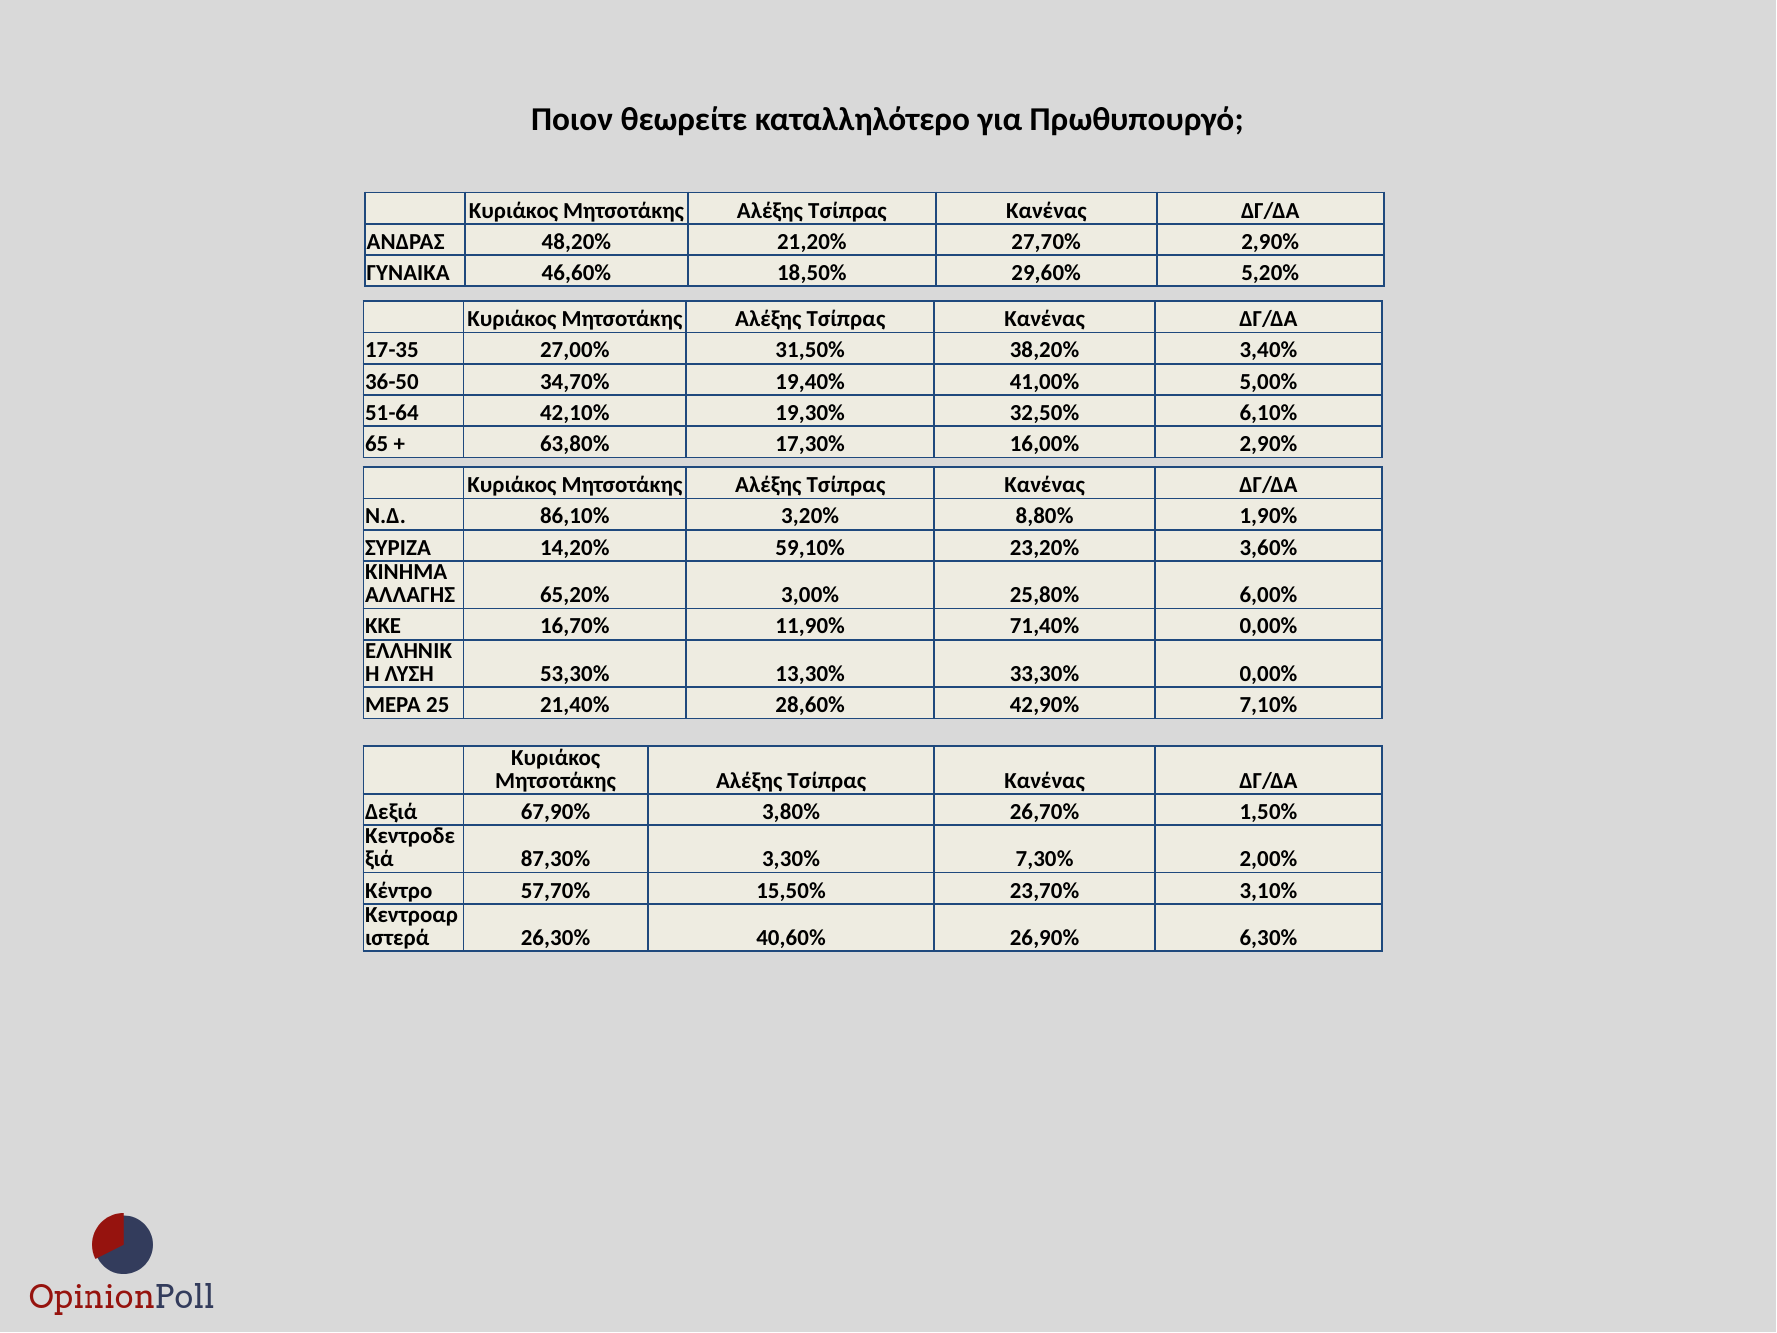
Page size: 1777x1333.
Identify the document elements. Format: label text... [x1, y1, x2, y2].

table_cell 41,00% [935, 365, 1154, 394]
table_header ΔΓ/ΔΑ [1156, 302, 1381, 332]
table_cell 15,50% [649, 873, 933, 903]
table_cell 38,20% [935, 333, 1154, 363]
table_cell 53,30% [464, 641, 685, 686]
table_cell ΑΝΔΡΑΣ [366, 225, 464, 254]
table_header [366, 193, 464, 223]
table_header Κυριάκος Μητσοτάκης [464, 302, 685, 332]
table_cell 16,00% [935, 427, 1154, 457]
table_header Αλέξης Τσίπρας [687, 468, 933, 498]
table_cell Κέντρο [364, 873, 463, 903]
table_cell 27,00% [464, 333, 685, 363]
table_header Κυριάκος Μητσοτάκης [464, 468, 685, 498]
table_cell 59,10% [687, 531, 933, 560]
table_header [364, 747, 463, 793]
table_header Κανένας [937, 193, 1156, 223]
table_cell 6,00% [1156, 562, 1381, 608]
table_cell 48,20% [466, 225, 687, 254]
table_cell 19,30% [687, 396, 933, 425]
table_cell 67,90% [464, 795, 647, 824]
table_header ΔΓ/ΔΑ [1158, 193, 1383, 223]
table_header Αλέξης Τσίπρας [689, 193, 935, 223]
table_cell 63,80% [464, 427, 685, 457]
table_cell 8,80% [935, 499, 1154, 529]
table_cell 26,70% [935, 795, 1154, 824]
table_cell 46,60% [466, 256, 687, 285]
table_cell 71,40% [935, 609, 1154, 639]
table_cell 57,70% [464, 873, 647, 903]
table_cell 33,30% [935, 641, 1154, 686]
table_cell 86,10% [464, 499, 685, 529]
table_cell 0,00% [1156, 609, 1381, 639]
table_header Κανένας [935, 468, 1154, 498]
table_cell 51-64 [364, 396, 463, 425]
table_cell 31,50% [687, 333, 933, 363]
table_cell 3,30% [649, 826, 933, 872]
table_cell 34,70% [464, 365, 685, 394]
table_cell 25,80% [935, 562, 1154, 608]
table_cell ΚΚΕ [364, 609, 463, 639]
table_header [364, 302, 463, 332]
table_header Κυριάκος Μητσοτάκης [466, 193, 687, 223]
table_cell 21,40% [464, 688, 685, 718]
title Ποιον θεωρείτε καταλληλότερο για Πρωθυπουργό; [122, 70, 1654, 164]
table_cell Κεντροδεξιά [364, 826, 463, 872]
table_header ΔΓ/ΔΑ [1156, 468, 1381, 498]
table_cell 42,90% [935, 688, 1154, 718]
table_cell 36-50 [364, 365, 463, 394]
table_cell 2,90% [1156, 427, 1381, 457]
table_cell 3,60% [1156, 531, 1381, 560]
table_cell 2,90% [1158, 225, 1383, 254]
table_cell 1,50% [1156, 795, 1381, 824]
table_cell 21,20% [689, 225, 935, 254]
table_cell 14,20% [464, 531, 685, 560]
table_cell 65 + [364, 427, 463, 457]
table_cell Κεντροαριστερά [364, 905, 463, 950]
table_header Αλέξης Τσίπρας [687, 302, 933, 332]
table_cell 28,60% [687, 688, 933, 718]
table_cell 2,00% [1156, 826, 1381, 872]
table_cell 65,20% [464, 562, 685, 608]
table_cell 0,00% [1156, 641, 1381, 686]
table_cell Δεξιά [364, 795, 463, 824]
table_cell ΣΥΡΙΖΑ [364, 531, 463, 560]
table_header [364, 468, 463, 498]
table_cell 7,10% [1156, 688, 1381, 718]
table_cell ΕΛΛΗΝΙΚΗ ΛΥΣΗ [364, 641, 463, 686]
table_cell 29,60% [937, 256, 1156, 285]
table_cell 17-35 [364, 333, 463, 363]
table_cell 40,60% [649, 905, 933, 950]
table_cell ΜΕΡΑ 25 [364, 688, 463, 718]
table_cell 26,90% [935, 905, 1154, 950]
table_cell 1,90% [1156, 499, 1381, 529]
table_cell 16,70% [464, 609, 685, 639]
table_cell 6,30% [1156, 905, 1381, 950]
table_header Κανένας [935, 747, 1154, 793]
table_cell 7,30% [935, 826, 1154, 872]
table_cell 3,00% [687, 562, 933, 608]
table_cell 42,10% [464, 396, 685, 425]
table_cell 27,70% [937, 225, 1156, 254]
table_cell Ν.Δ. [364, 499, 463, 529]
table_header Κανένας [935, 302, 1154, 332]
table_cell 13,30% [687, 641, 933, 686]
table_cell ΚΙΝΗΜΑ ΑΛΛΑΓΗΣ [364, 562, 463, 608]
table_cell 26,30% [464, 905, 647, 950]
table_cell 6,10% [1156, 396, 1381, 425]
table_cell 5,20% [1158, 256, 1383, 285]
table_cell 32,50% [935, 396, 1154, 425]
table_cell 3,80% [649, 795, 933, 824]
table_header Κυριάκος Μητσοτάκης [464, 747, 647, 793]
table_cell 5,00% [1156, 365, 1381, 394]
table_header Αλέξης Τσίπρας [649, 747, 933, 793]
table_cell 11,90% [687, 609, 933, 639]
table_cell 3,10% [1156, 873, 1381, 903]
table_cell 17,30% [687, 427, 933, 457]
table_cell 19,40% [687, 365, 933, 394]
picture [22, 1206, 223, 1316]
table_cell 3,40% [1156, 333, 1381, 363]
table_header ΔΓ/ΔΑ [1156, 747, 1381, 793]
table_cell 23,70% [935, 873, 1154, 903]
table_cell ΓΥΝΑΙΚΑ [366, 256, 464, 285]
table_cell 23,20% [935, 531, 1154, 560]
table_cell 3,20% [687, 499, 933, 529]
table_cell 87,30% [464, 826, 647, 872]
table_cell 18,50% [689, 256, 935, 285]
